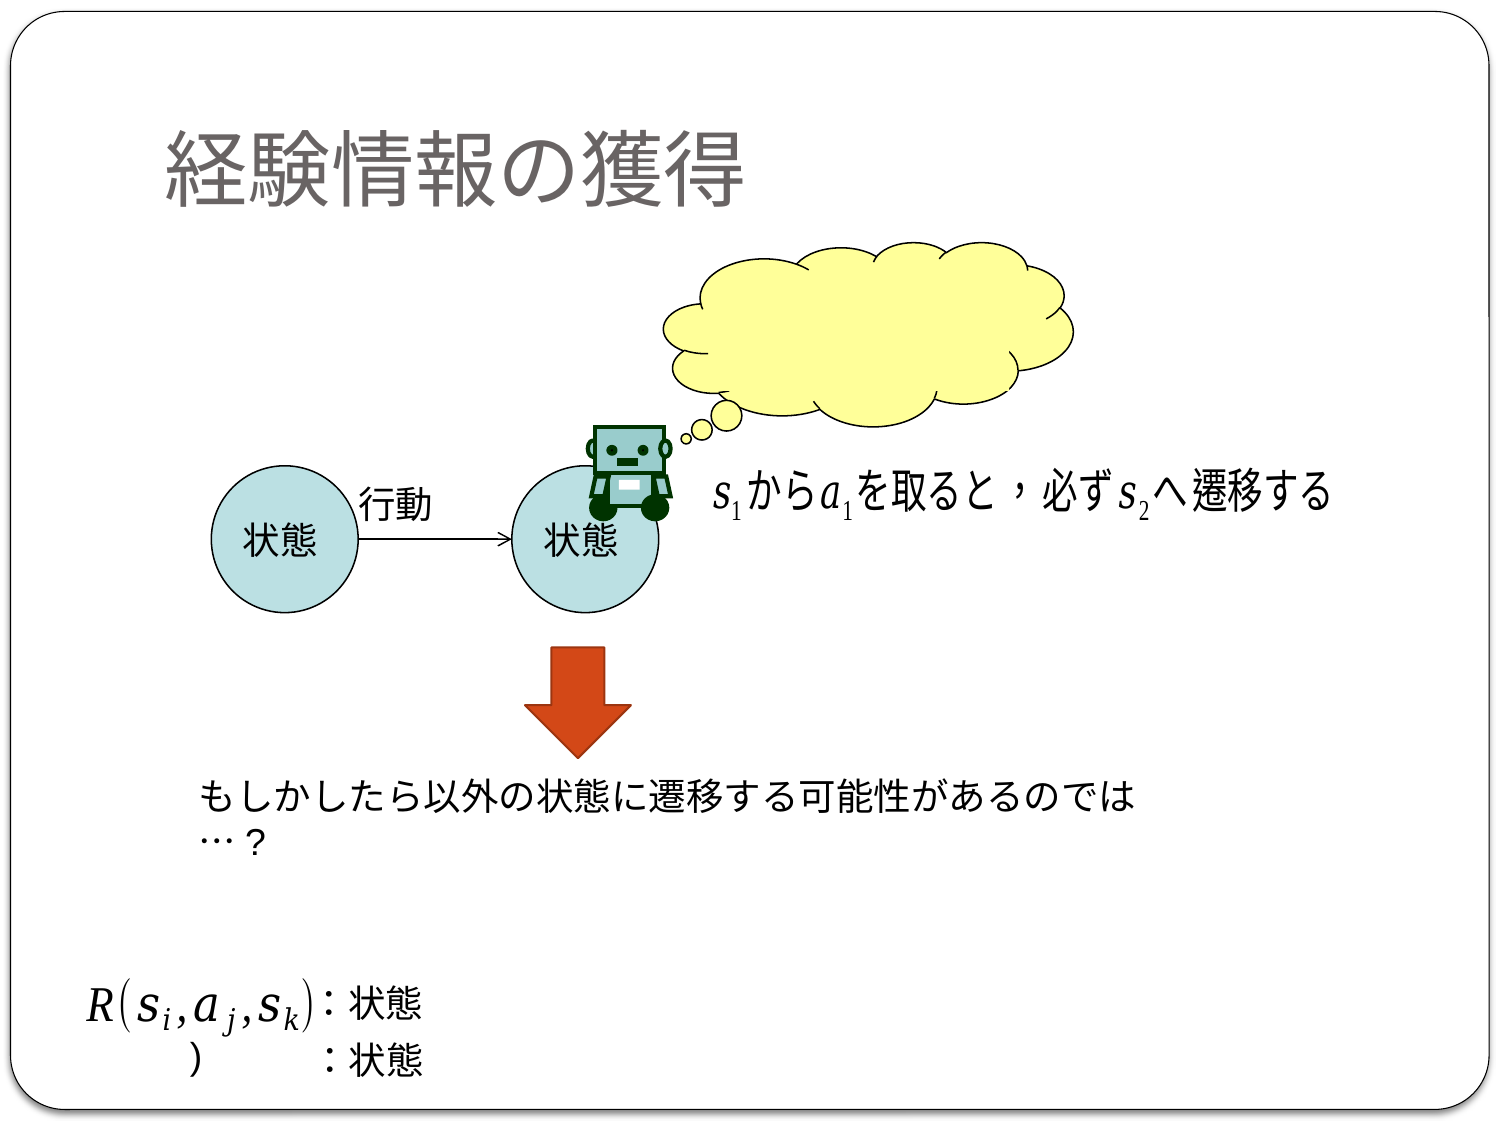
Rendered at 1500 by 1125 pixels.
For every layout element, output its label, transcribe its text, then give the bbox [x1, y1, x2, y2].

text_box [663, 241, 1074, 427]
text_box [587, 427, 671, 520]
title 経験情報の獲得 [150, 45, 1425, 233]
text_box [523, 646, 632, 759]
